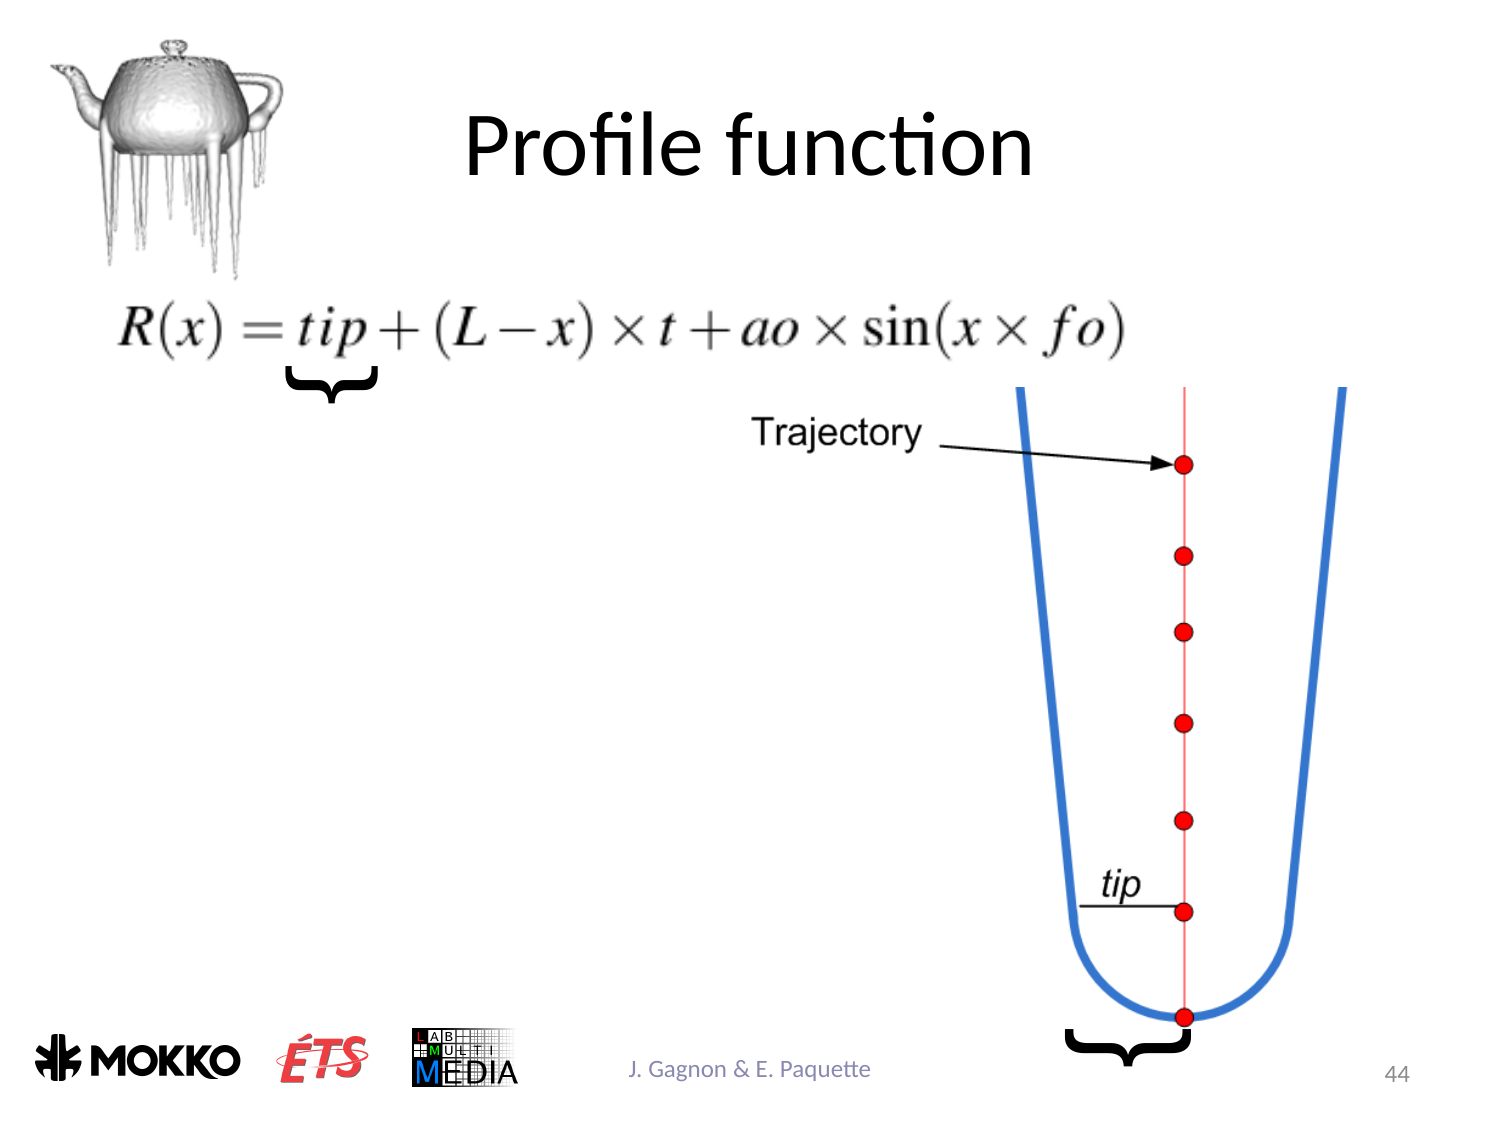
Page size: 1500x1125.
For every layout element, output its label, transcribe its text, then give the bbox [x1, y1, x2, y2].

picture [412, 1028, 530, 1087]
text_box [274, 362, 413, 410]
footer J. Gagnon & E. Paquette [512, 1037, 988, 1098]
picture [33, 1032, 244, 1083]
slide_number 44 [1074, 1047, 1425, 1103]
picture [271, 1028, 373, 1088]
title Profile function [288, 45, 1425, 233]
picture [49, 37, 1476, 1038]
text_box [1049, 1024, 1238, 1072]
